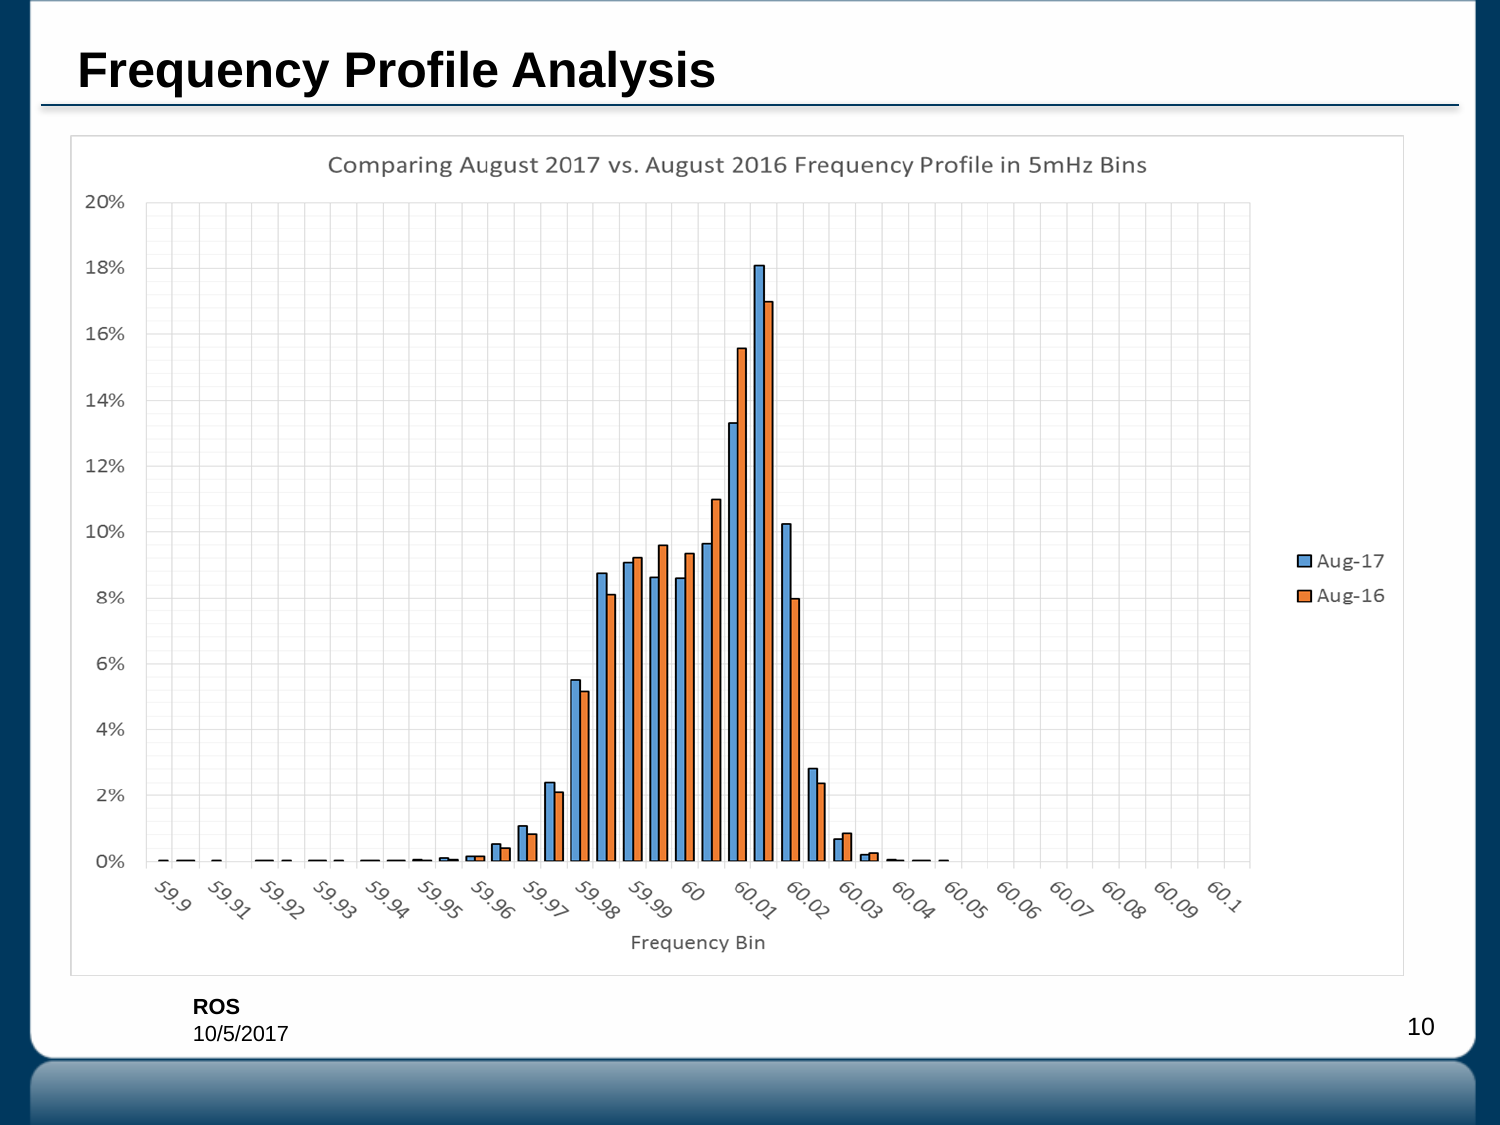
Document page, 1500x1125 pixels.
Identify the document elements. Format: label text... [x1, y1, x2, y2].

picture [0, 0, 1500, 1125]
title Frequency Profile Analysis [62, 29, 1450, 106]
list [70, 135, 1405, 976]
